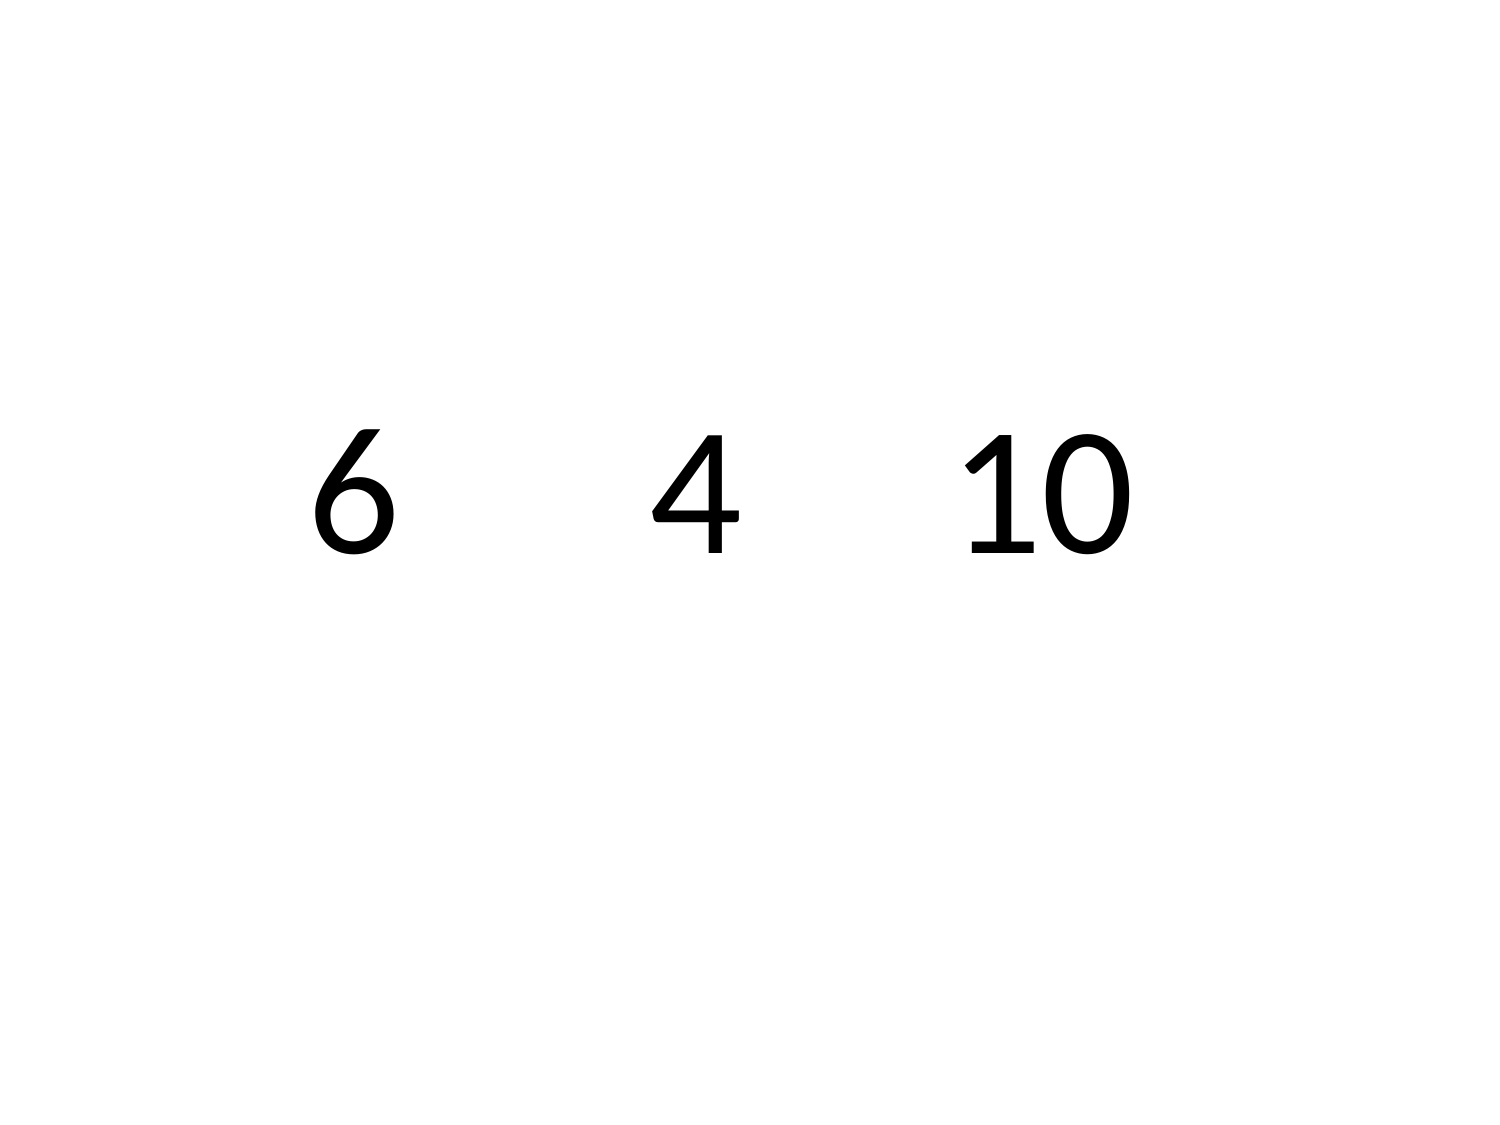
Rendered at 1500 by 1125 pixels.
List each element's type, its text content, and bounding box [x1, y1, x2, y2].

text_box 6 4 10 [292, 363, 1348, 598]
